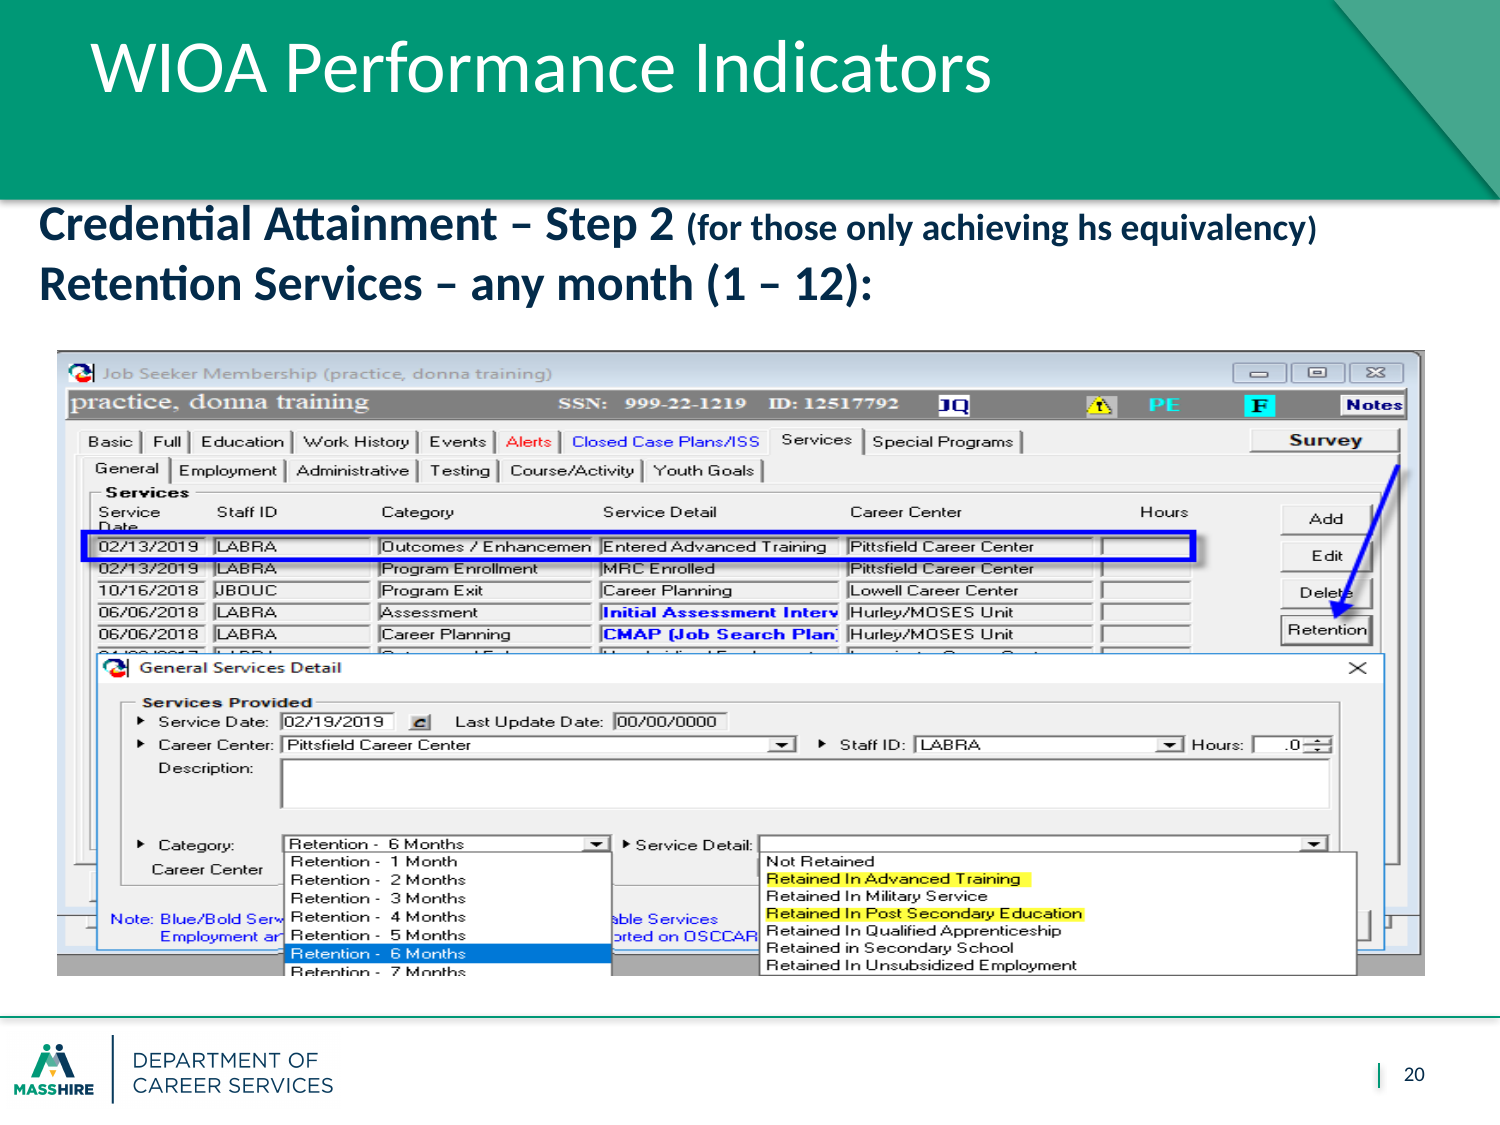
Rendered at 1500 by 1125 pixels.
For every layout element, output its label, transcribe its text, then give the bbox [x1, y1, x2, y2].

picture [6, 1031, 341, 1109]
title WIOA Performance Indicators [75, 0, 1425, 138]
picture [57, 350, 1426, 976]
slide_number 20 [1376, 1042, 1425, 1103]
text_box Credential Attainment – Step 2 (for those only achieving hs equivalency) Retention Services – any month (1 – 12): [24, 183, 1486, 319]
